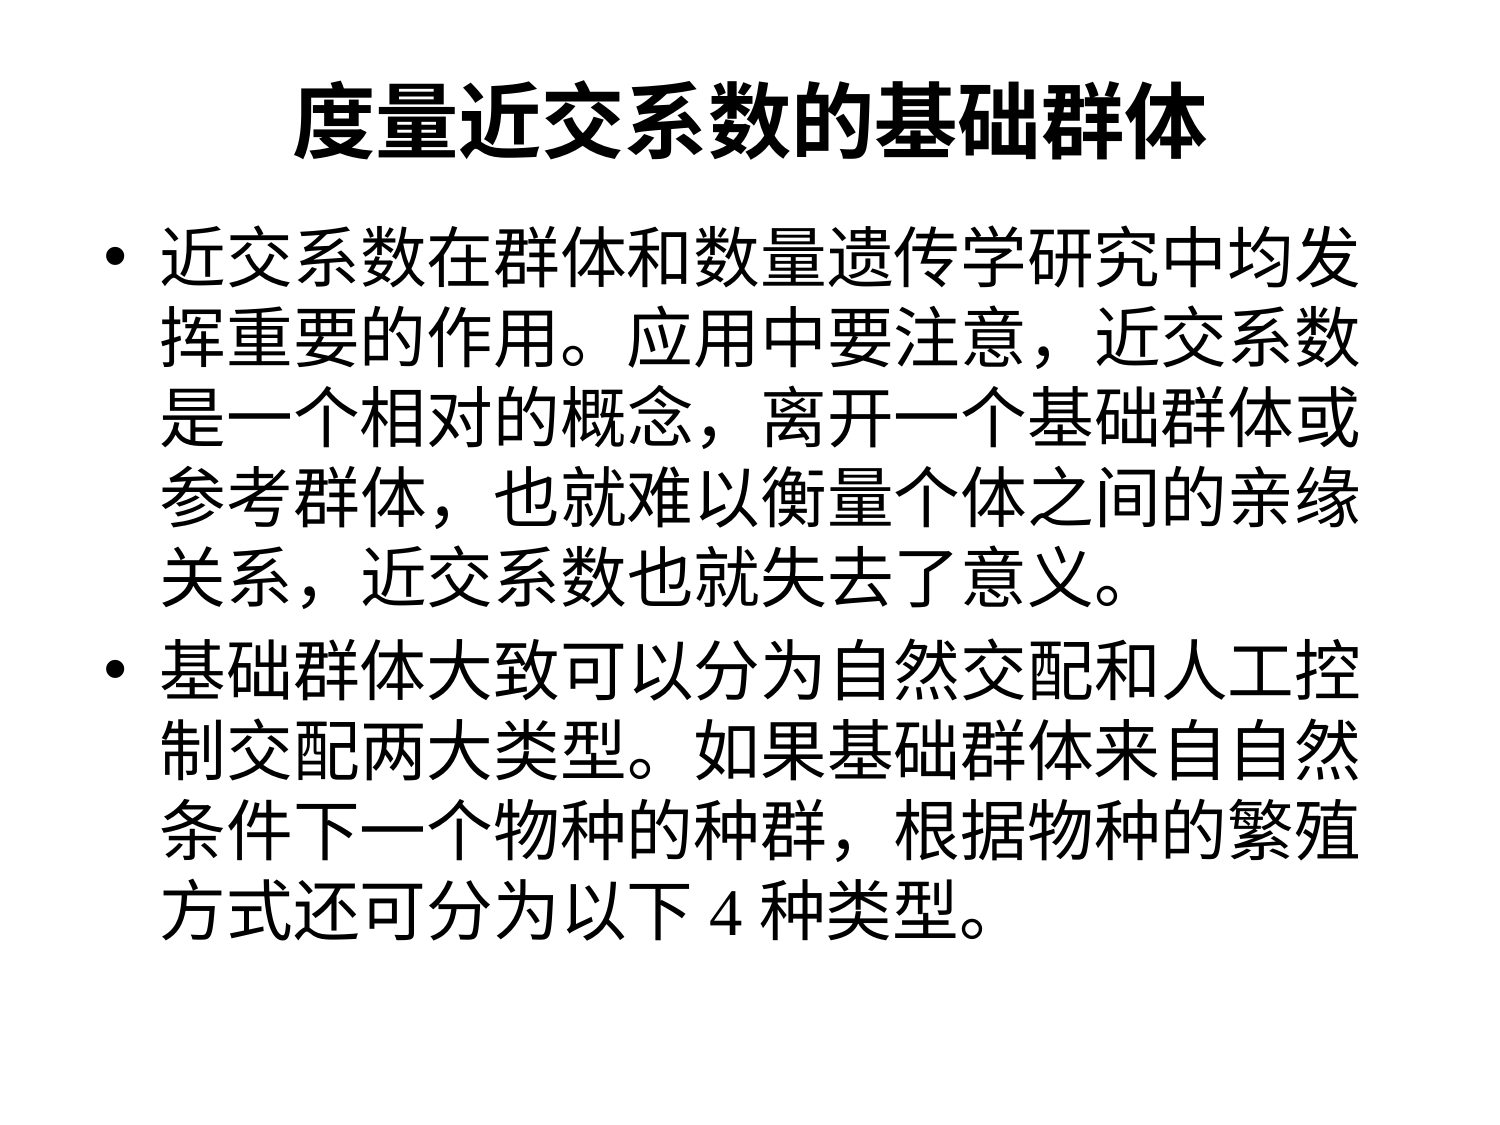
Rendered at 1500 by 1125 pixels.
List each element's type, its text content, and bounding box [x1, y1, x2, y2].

title 度量近交系数的基础群体 [194, 42, 1306, 197]
list 近交系数在群体和数量遗传学研究中均发挥重要的作用。应用中要注意，近交系数是一个相对的概念，离开一个基础群体或参考群体，也就难以衡量个体之间的亲缘关系，近交系数也就失去了意义。 基础群体大致可以分为自然交配和人工控制交配两大类型。如果基础群体来自自然条件下一个物种的种群，根据物种的繁殖方式还可分为以下4种类型。 [88, 208, 1412, 988]
